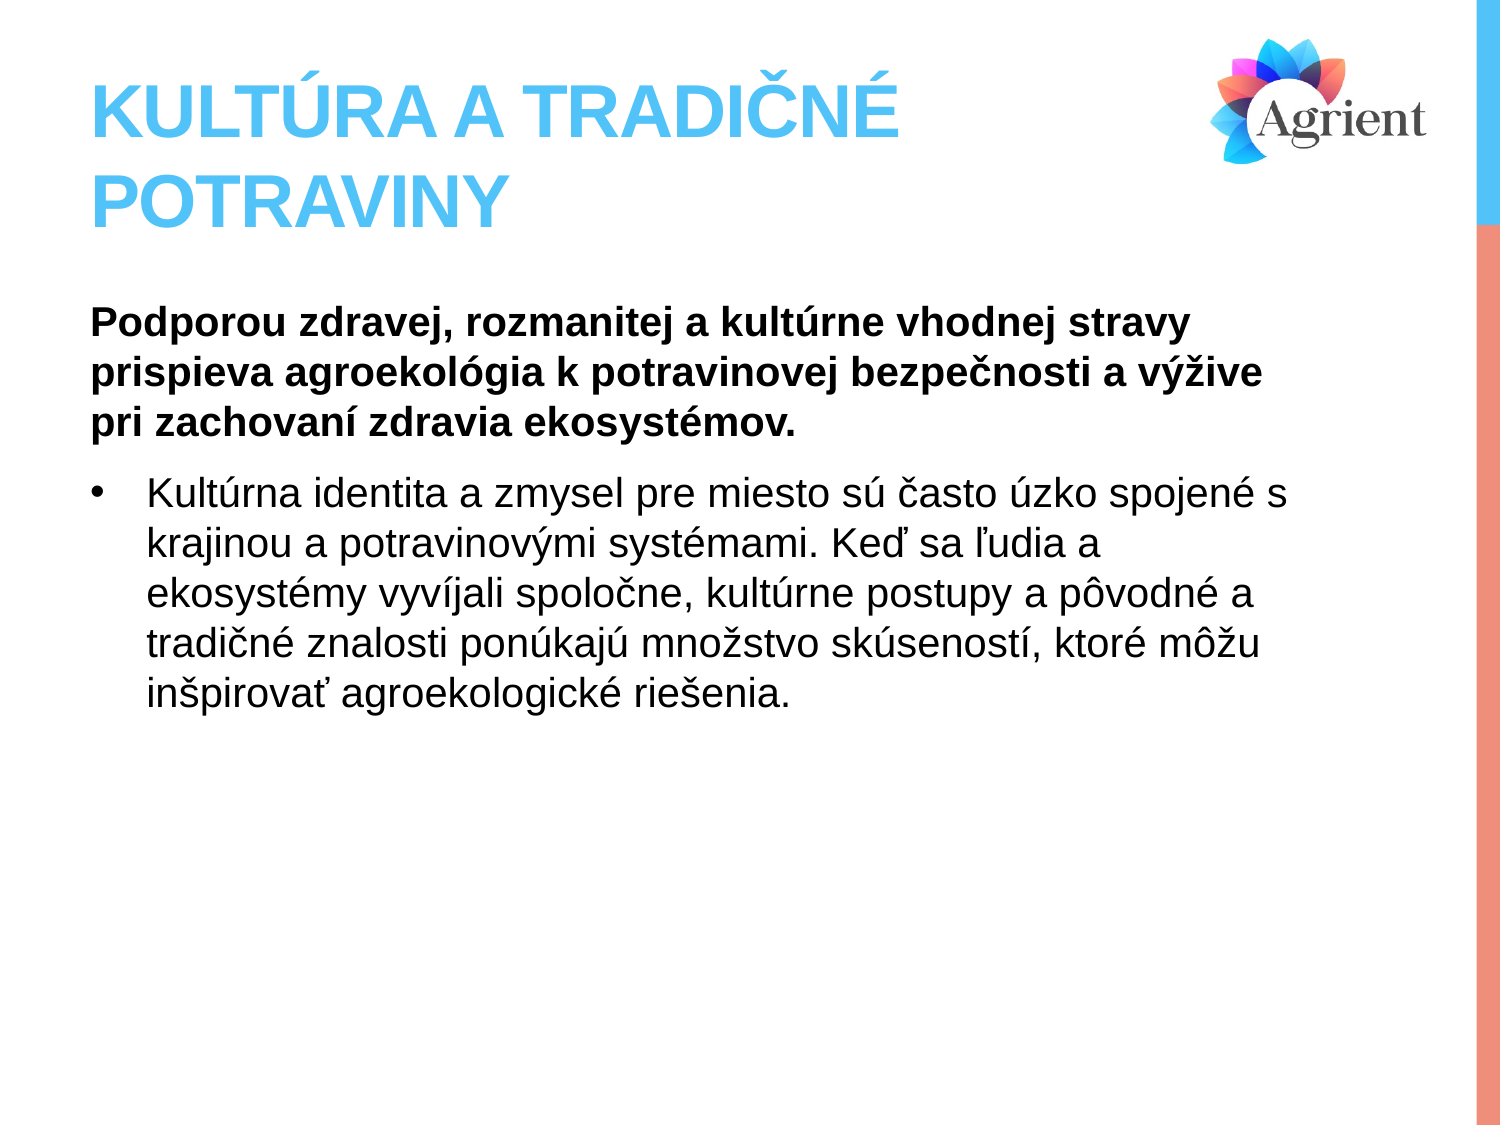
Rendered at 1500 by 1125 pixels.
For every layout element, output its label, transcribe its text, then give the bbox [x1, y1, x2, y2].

picture [1200, 30, 1436, 173]
list Podporou zdravej, rozmanitej a kultúrne vhodnej stravy prispieva agroekológia k potravinovej bezpečnosti a výžive pri zachovaní zdravia ekosystémov. Kultúrna identita a zmysel pre miesto sú často úzko spojené s krajinou a potravinovými systémami. Keď sa ľudia a ekosystémy vyvíjali spoločne, kultúrne postupy a pôvodné a tradičné znalosti ponúkajú množstvo skúseností, ktoré môžu inšpirovať agroekologické riešenia. [75, 287, 1325, 1005]
title Kultúra a tradičné potraviny [75, 25, 1025, 250]
